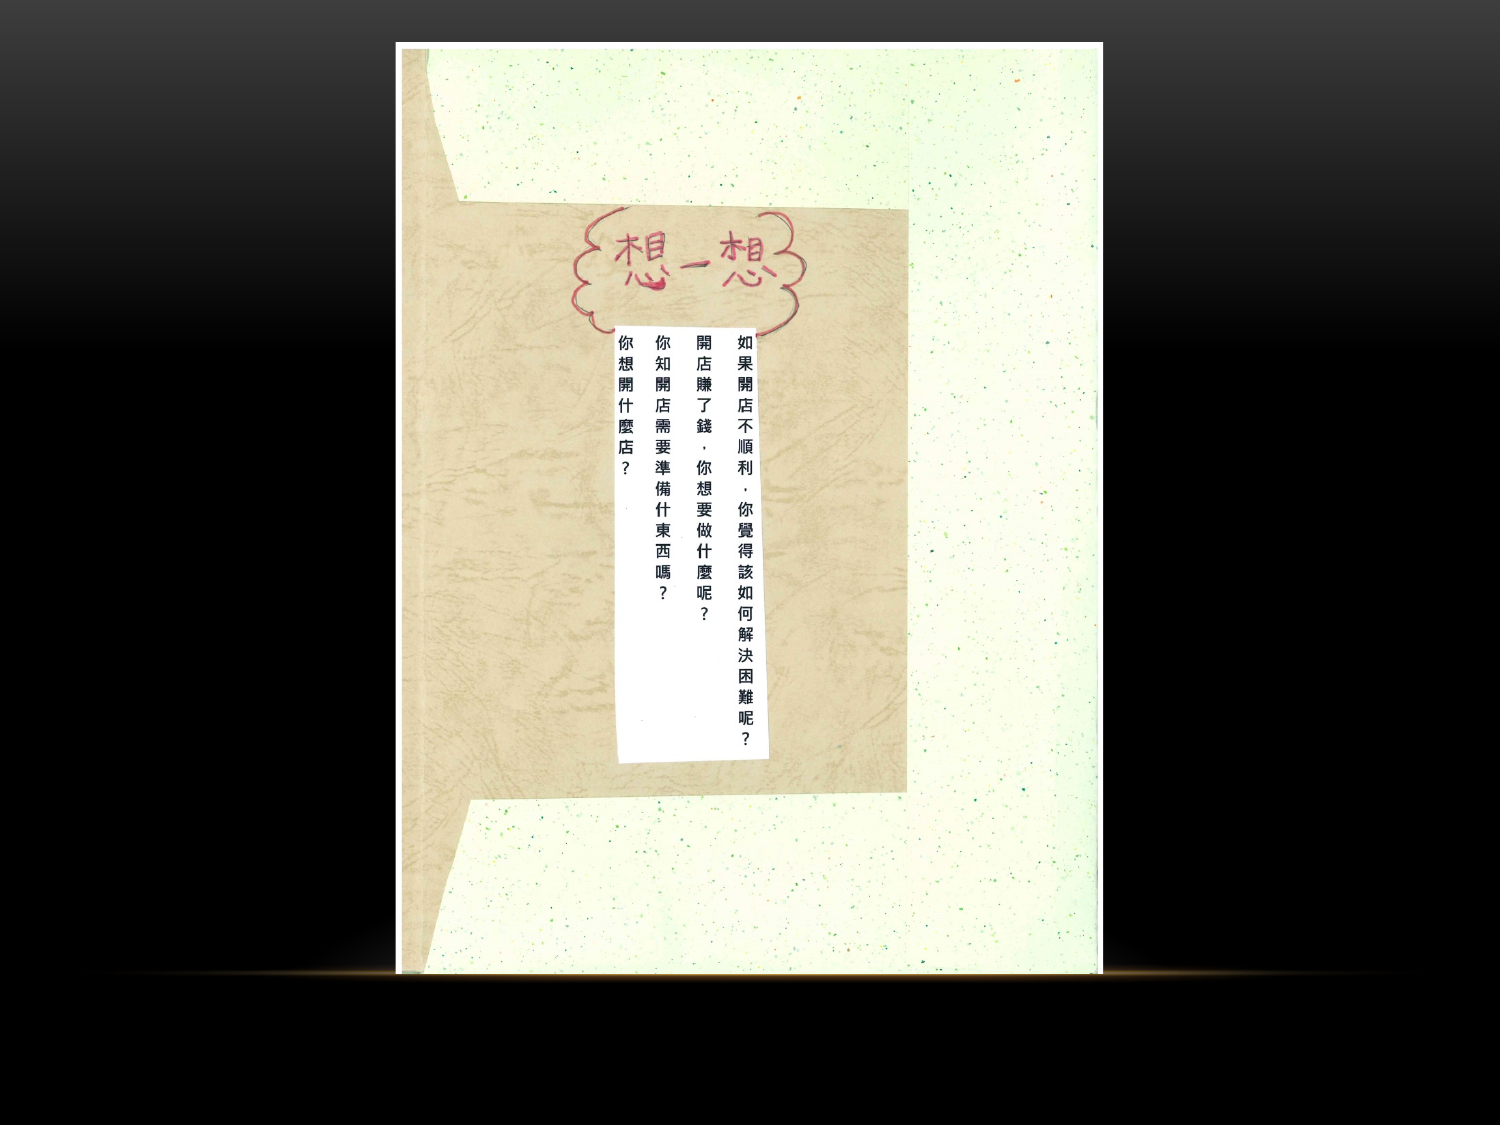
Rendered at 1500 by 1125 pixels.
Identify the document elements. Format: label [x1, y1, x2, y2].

picture [0, 0, 1500, 1125]
list [395, 42, 1104, 974]
